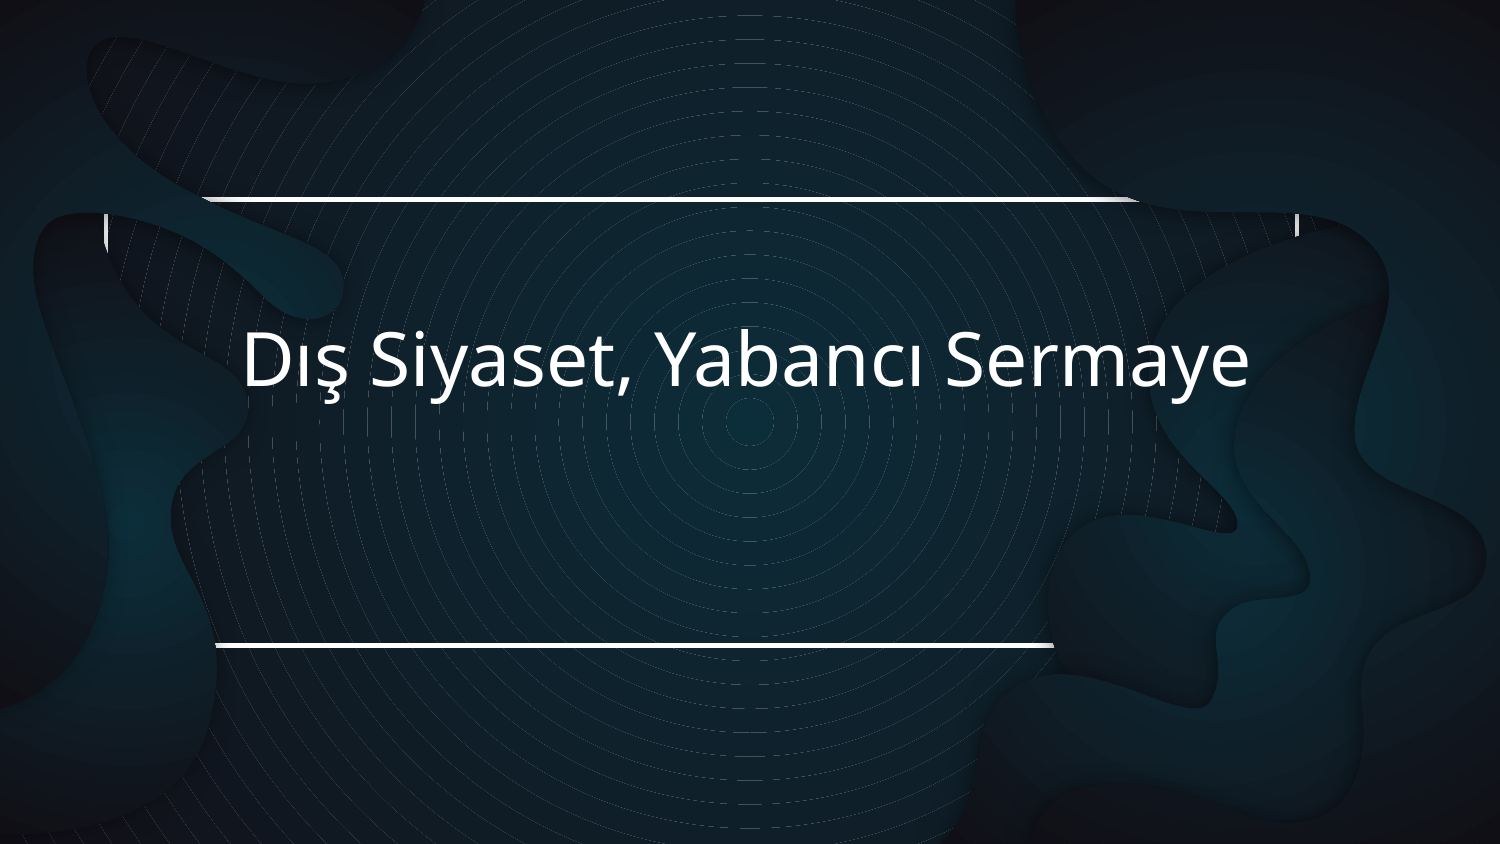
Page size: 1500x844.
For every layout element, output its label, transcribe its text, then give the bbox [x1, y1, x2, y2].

title Dış Siyaset, Yabancı Sermaye [202, 270, 1291, 409]
